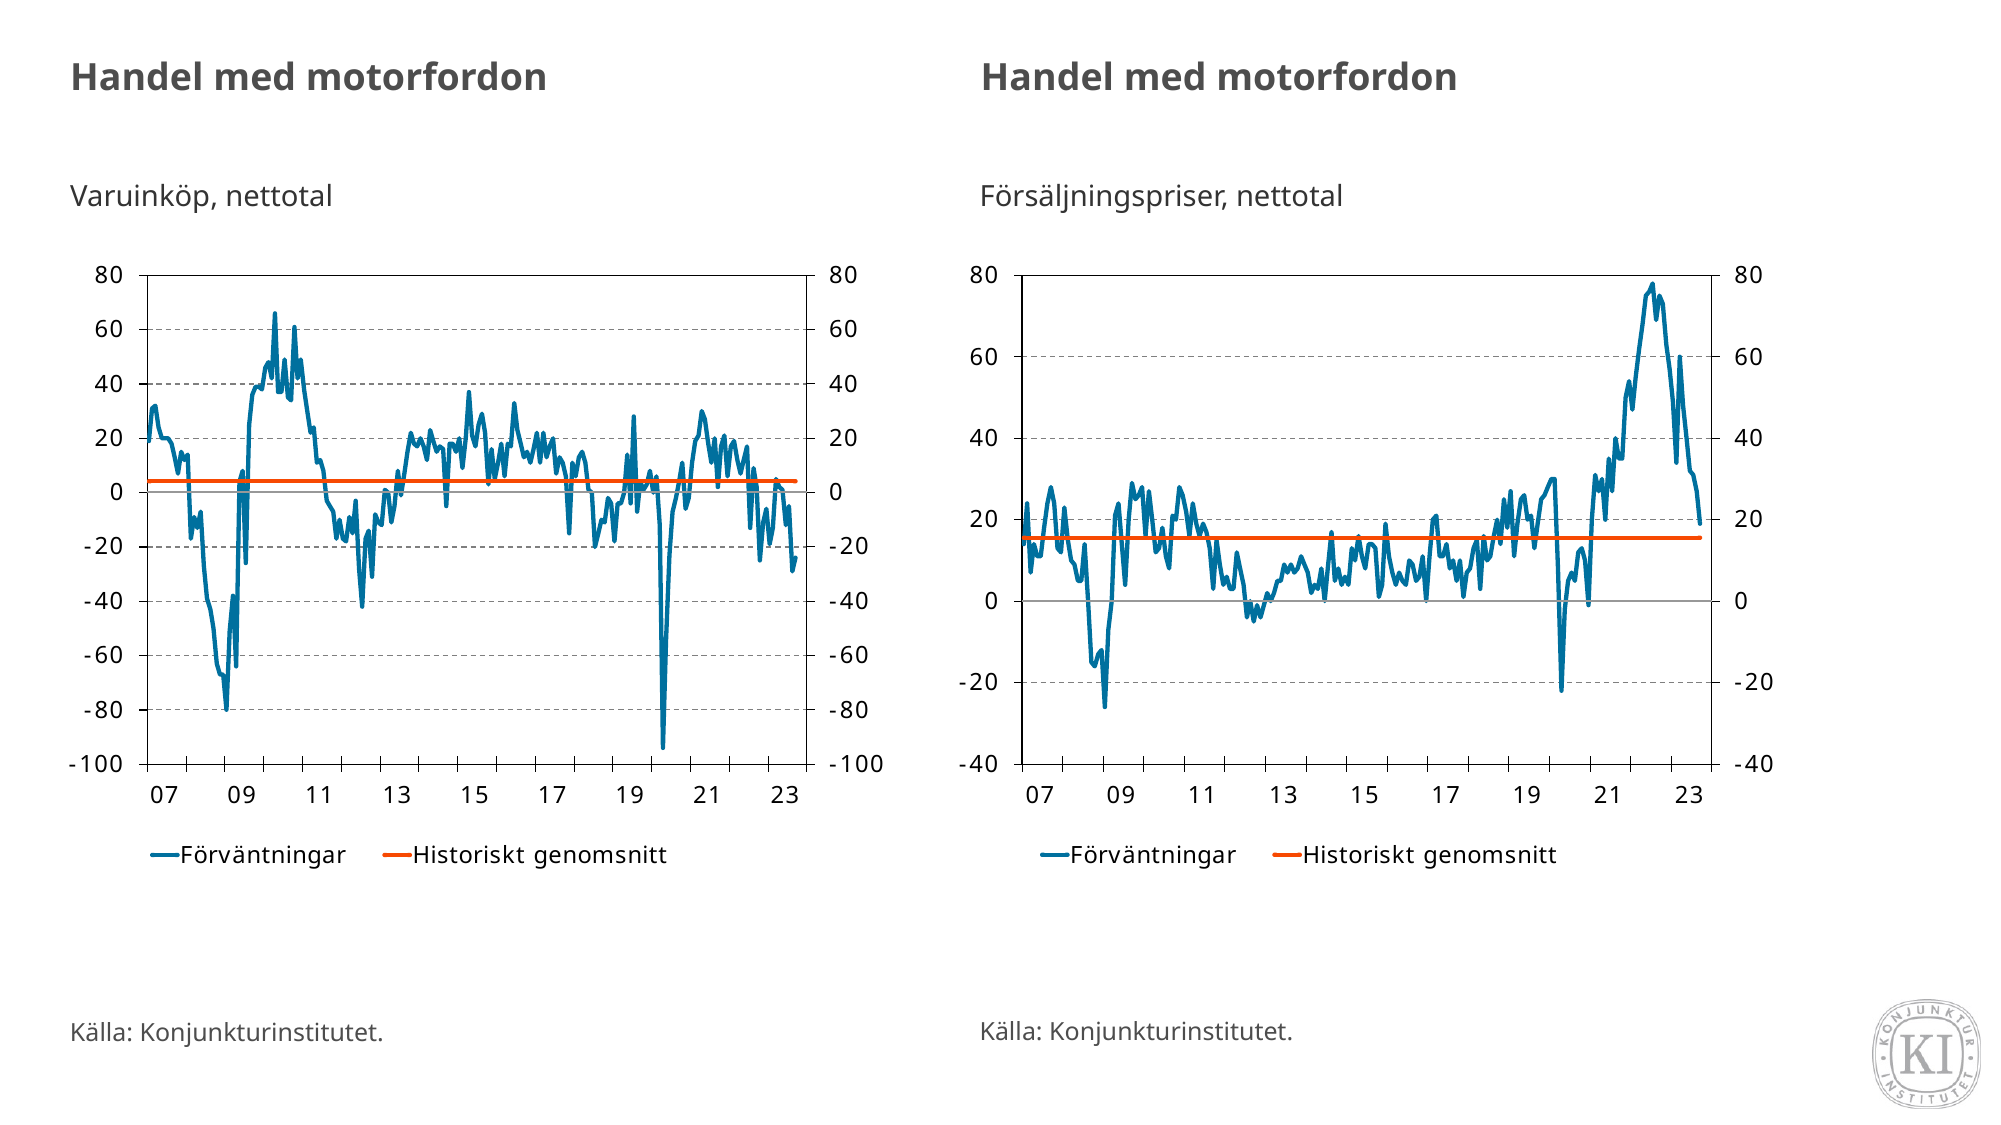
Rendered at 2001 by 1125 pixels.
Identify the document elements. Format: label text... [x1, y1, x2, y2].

list Försäljningspriser, nettotal [964, 137, 1848, 220]
subtitle Källa: Konjunkturinstitutet. [55, 1008, 938, 1106]
list Varuinköp, nettotal [55, 137, 938, 220]
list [51, 249, 939, 874]
picture [1872, 999, 1981, 1109]
title Handel med motorfordon [55, 45, 938, 128]
list Handel med motorfordon [965, 45, 1849, 129]
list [941, 249, 1829, 874]
list Källa: Konjunkturinstitutet. [964, 1008, 1848, 1106]
